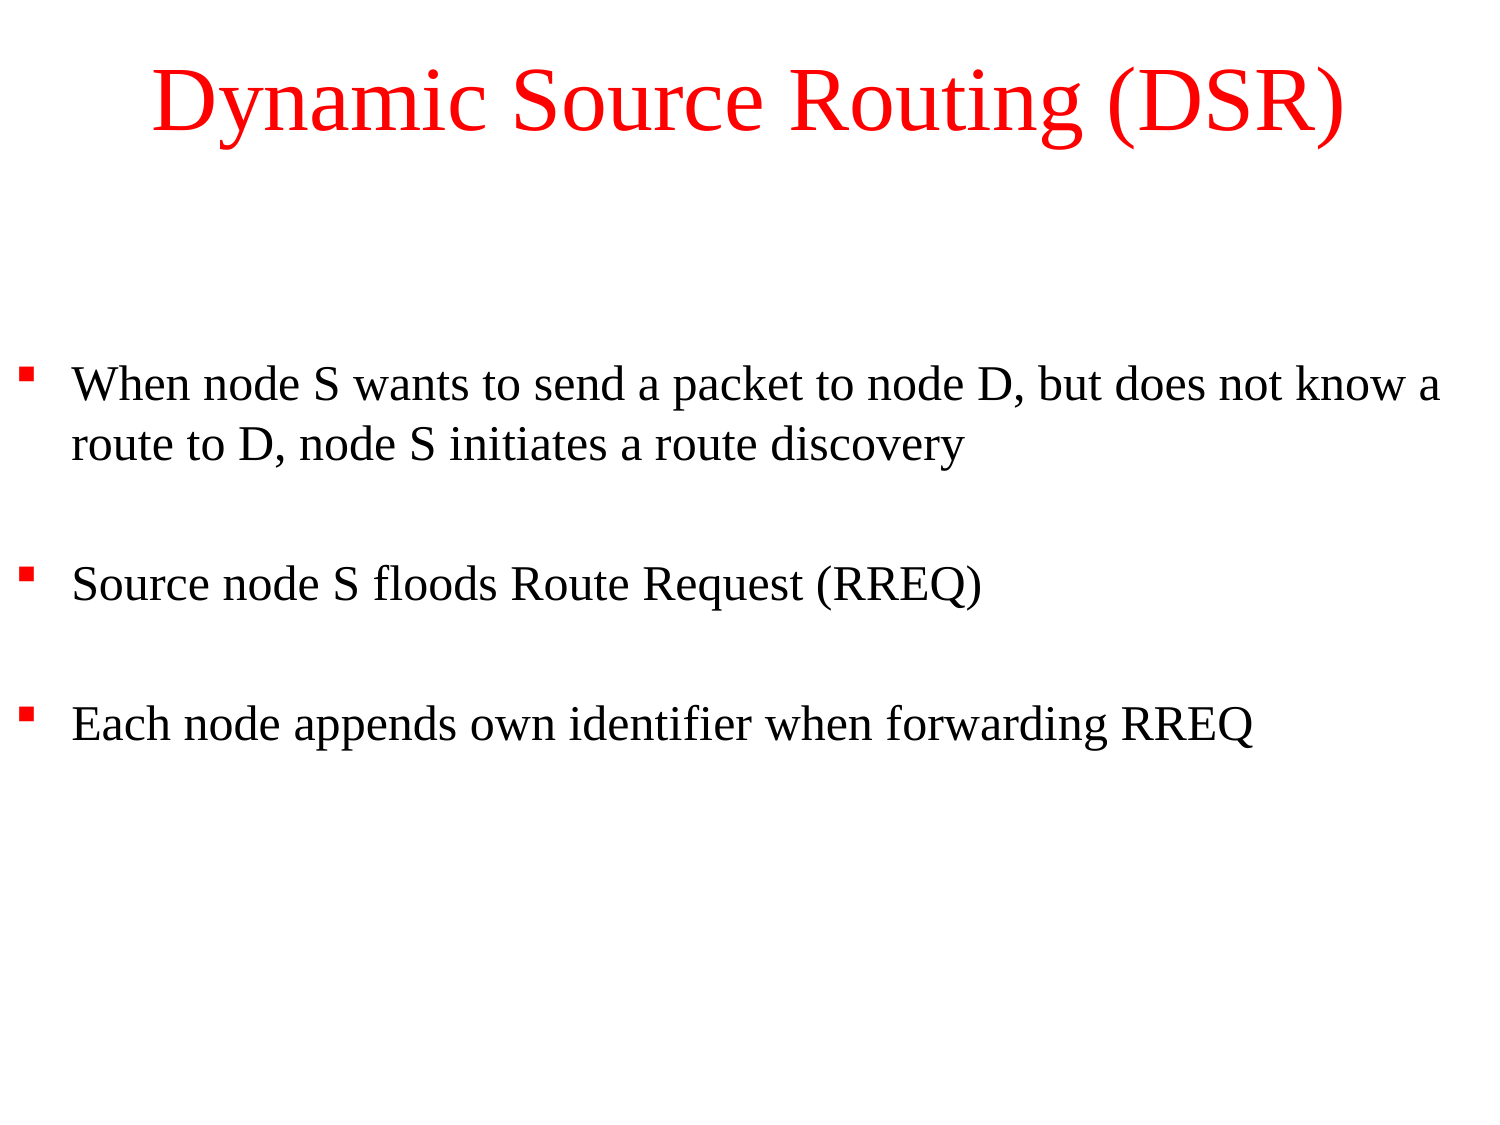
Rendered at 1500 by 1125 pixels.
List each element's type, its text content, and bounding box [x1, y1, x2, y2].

list When node S wants to send a packet to node D, but does not know a route to D, node S initiates a route discovery Source node S floods Route Request (RREQ) Each node appends own identifier when forwarding RREQ [0, 252, 1500, 1076]
title Dynamic Source Routing (DSR) [0, 0, 1500, 188]
